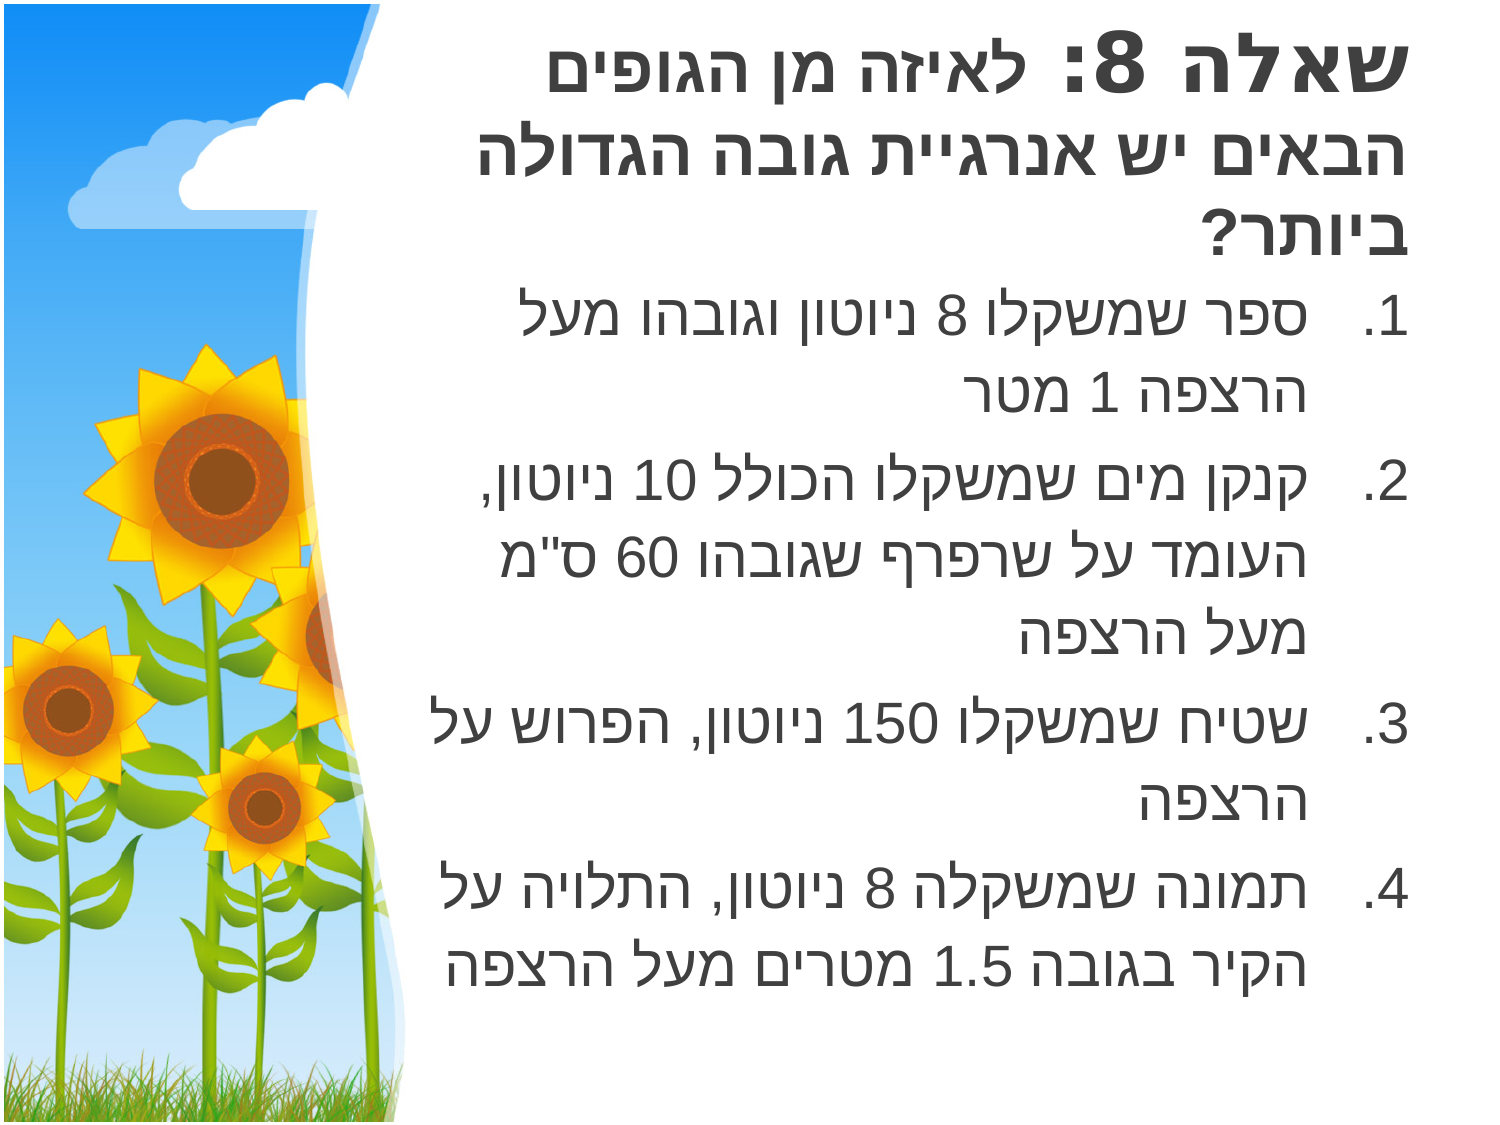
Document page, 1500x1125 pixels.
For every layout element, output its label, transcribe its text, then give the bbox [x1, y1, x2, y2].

title שאלה 8: לאיזה מן הגופים הבאים יש אנרגיית גובה הגדולה ביותר? [375, 45, 1425, 233]
picture [0, 0, 1500, 1125]
list ספר שמשקלו 8 ניוטון וגובהו מעל הרצפה 1 מטר קנקן מים שמשקלו הכולל 10 ניוטון, העומד על שרפרף שגובהו 60 ס"מ מעל הרצפה שטיח שמשקלו 150 ניוטון, הפרוש על הרצפה תמונה שמשקלה 8 ניוטון, התלויה על הקיר בגובה 1.5 מטרים מעל הרצפה [375, 262, 1425, 1005]
